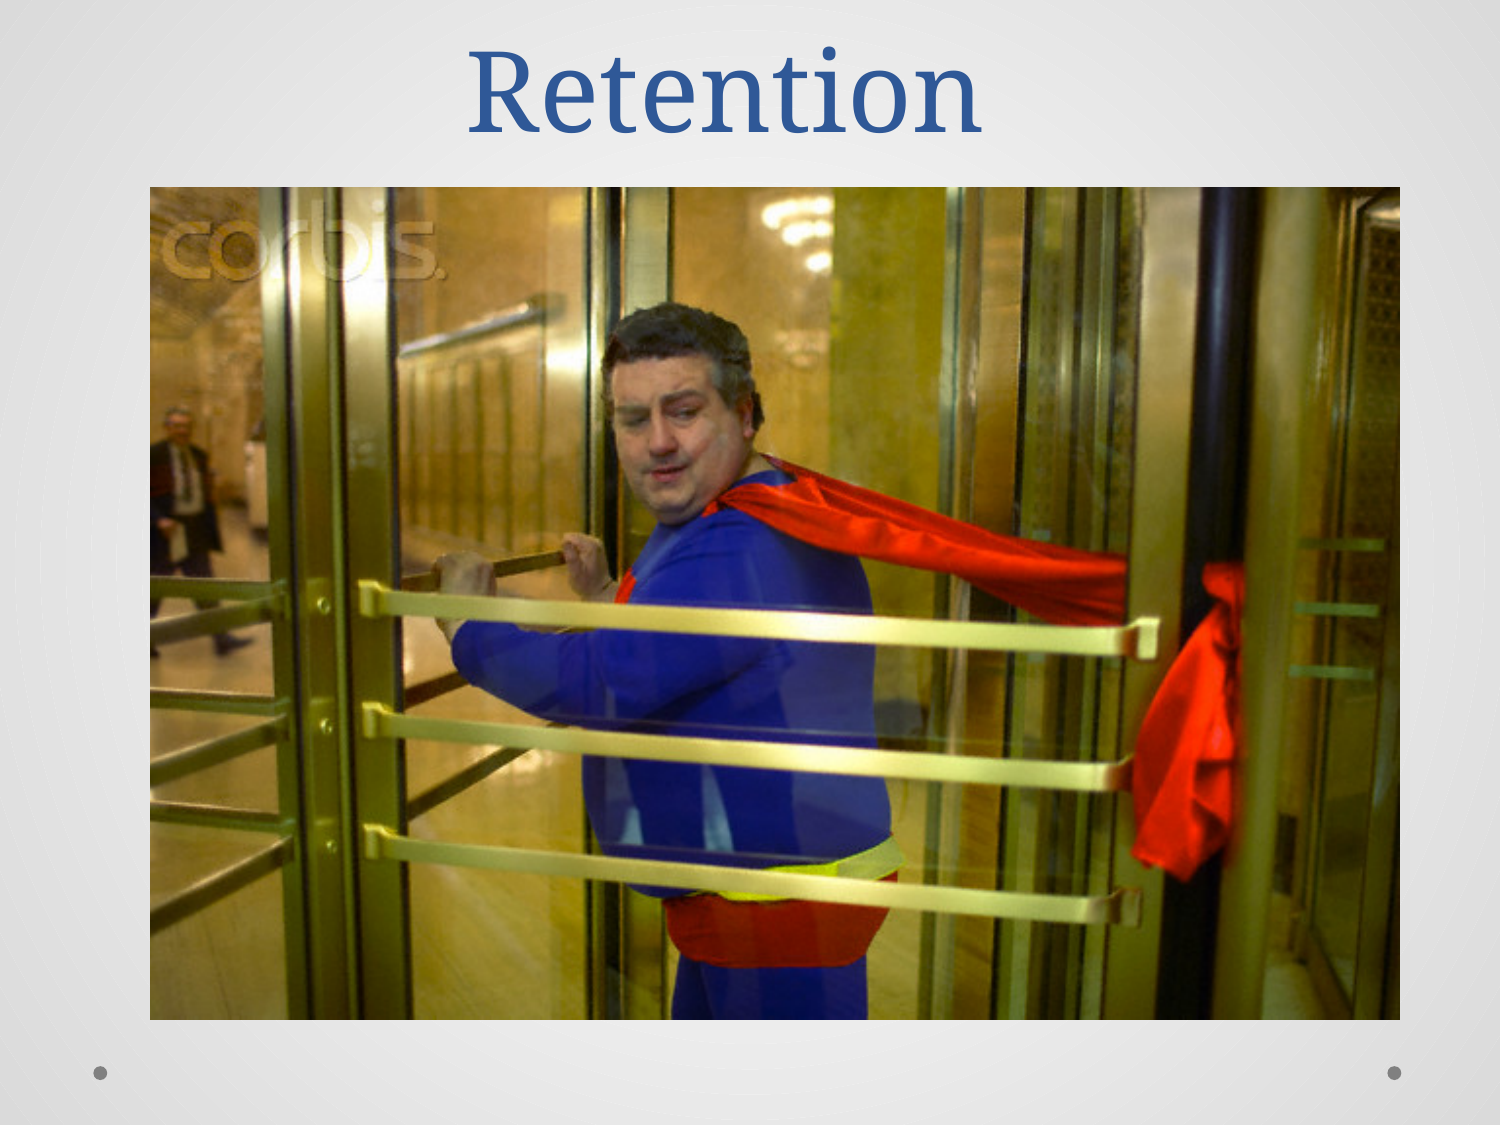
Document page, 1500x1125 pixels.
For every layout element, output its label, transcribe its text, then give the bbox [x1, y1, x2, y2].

picture [149, 187, 1401, 1020]
title Retention [75, 0, 1375, 163]
